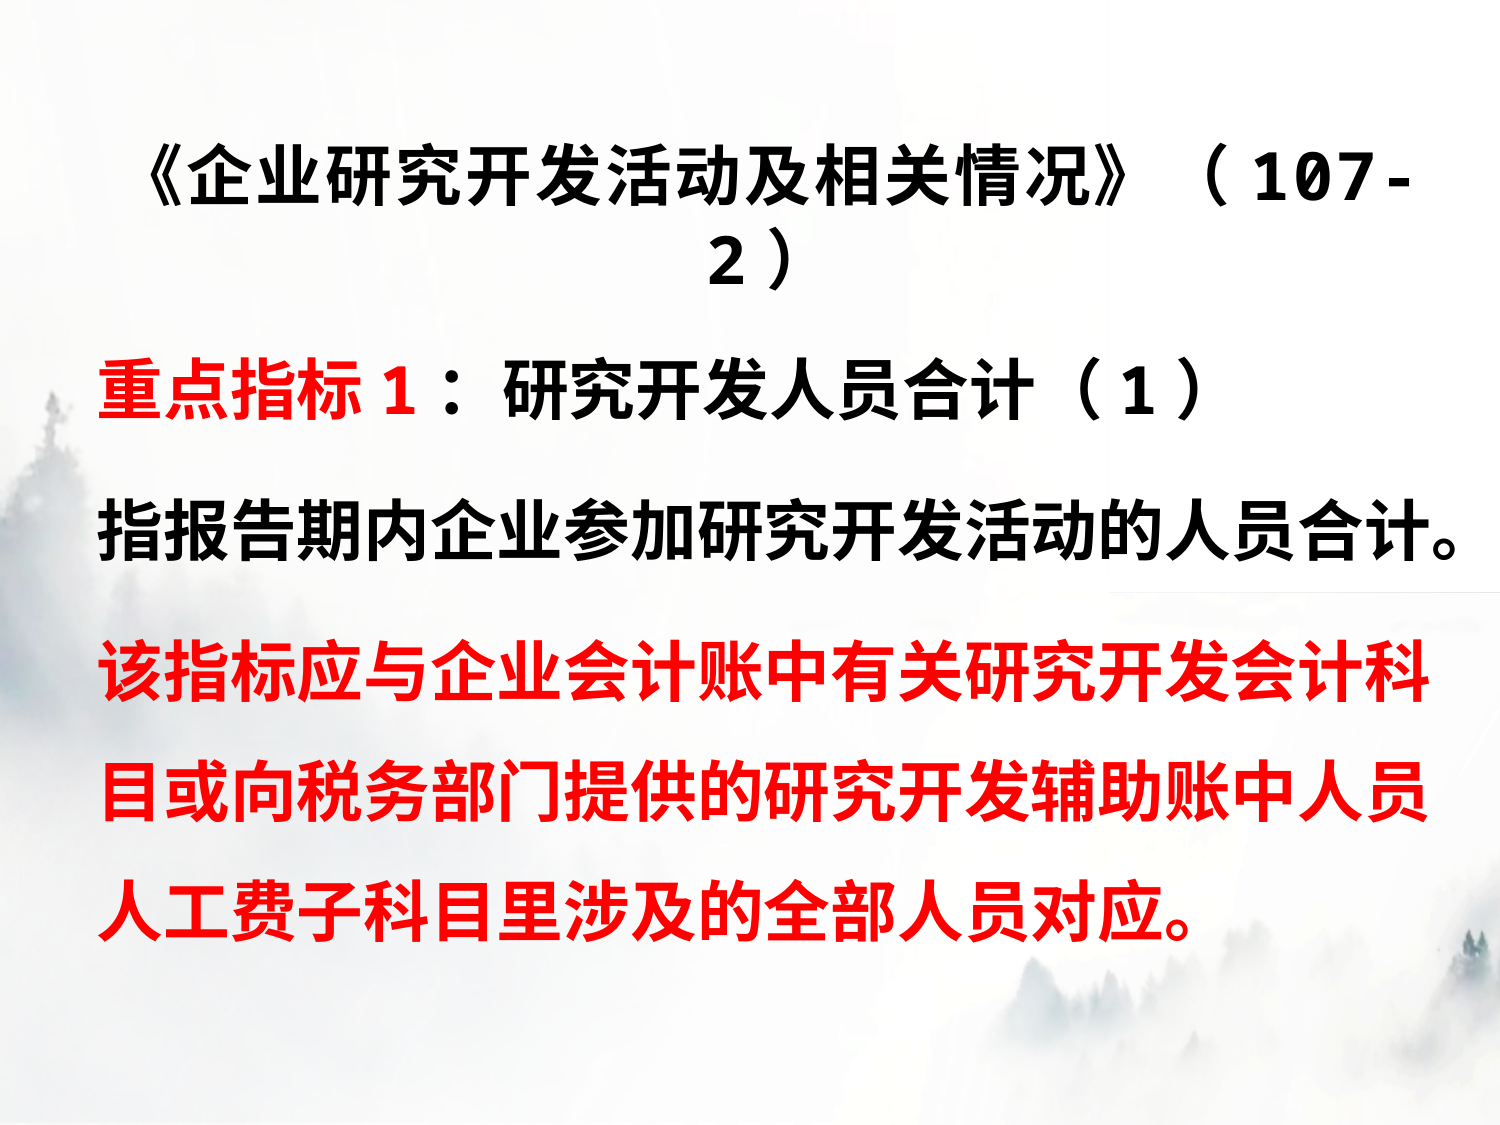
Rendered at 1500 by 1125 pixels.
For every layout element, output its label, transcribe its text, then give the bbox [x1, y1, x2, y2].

title 《企业研究开发活动及相关情况》（107-2） [82, 105, 1458, 316]
picture [0, 0, 1500, 1125]
text_box 重点指标1：研究开发人员合计（1） 指报告期内企业参加研究开发活动的人员合计。 该指标应与企业会计账中有关研究开发会计科目或向税务部门提供的研究开发辅助账中人员人工费子科目里涉及的全部人员对应。 [81, 316, 1458, 1090]
